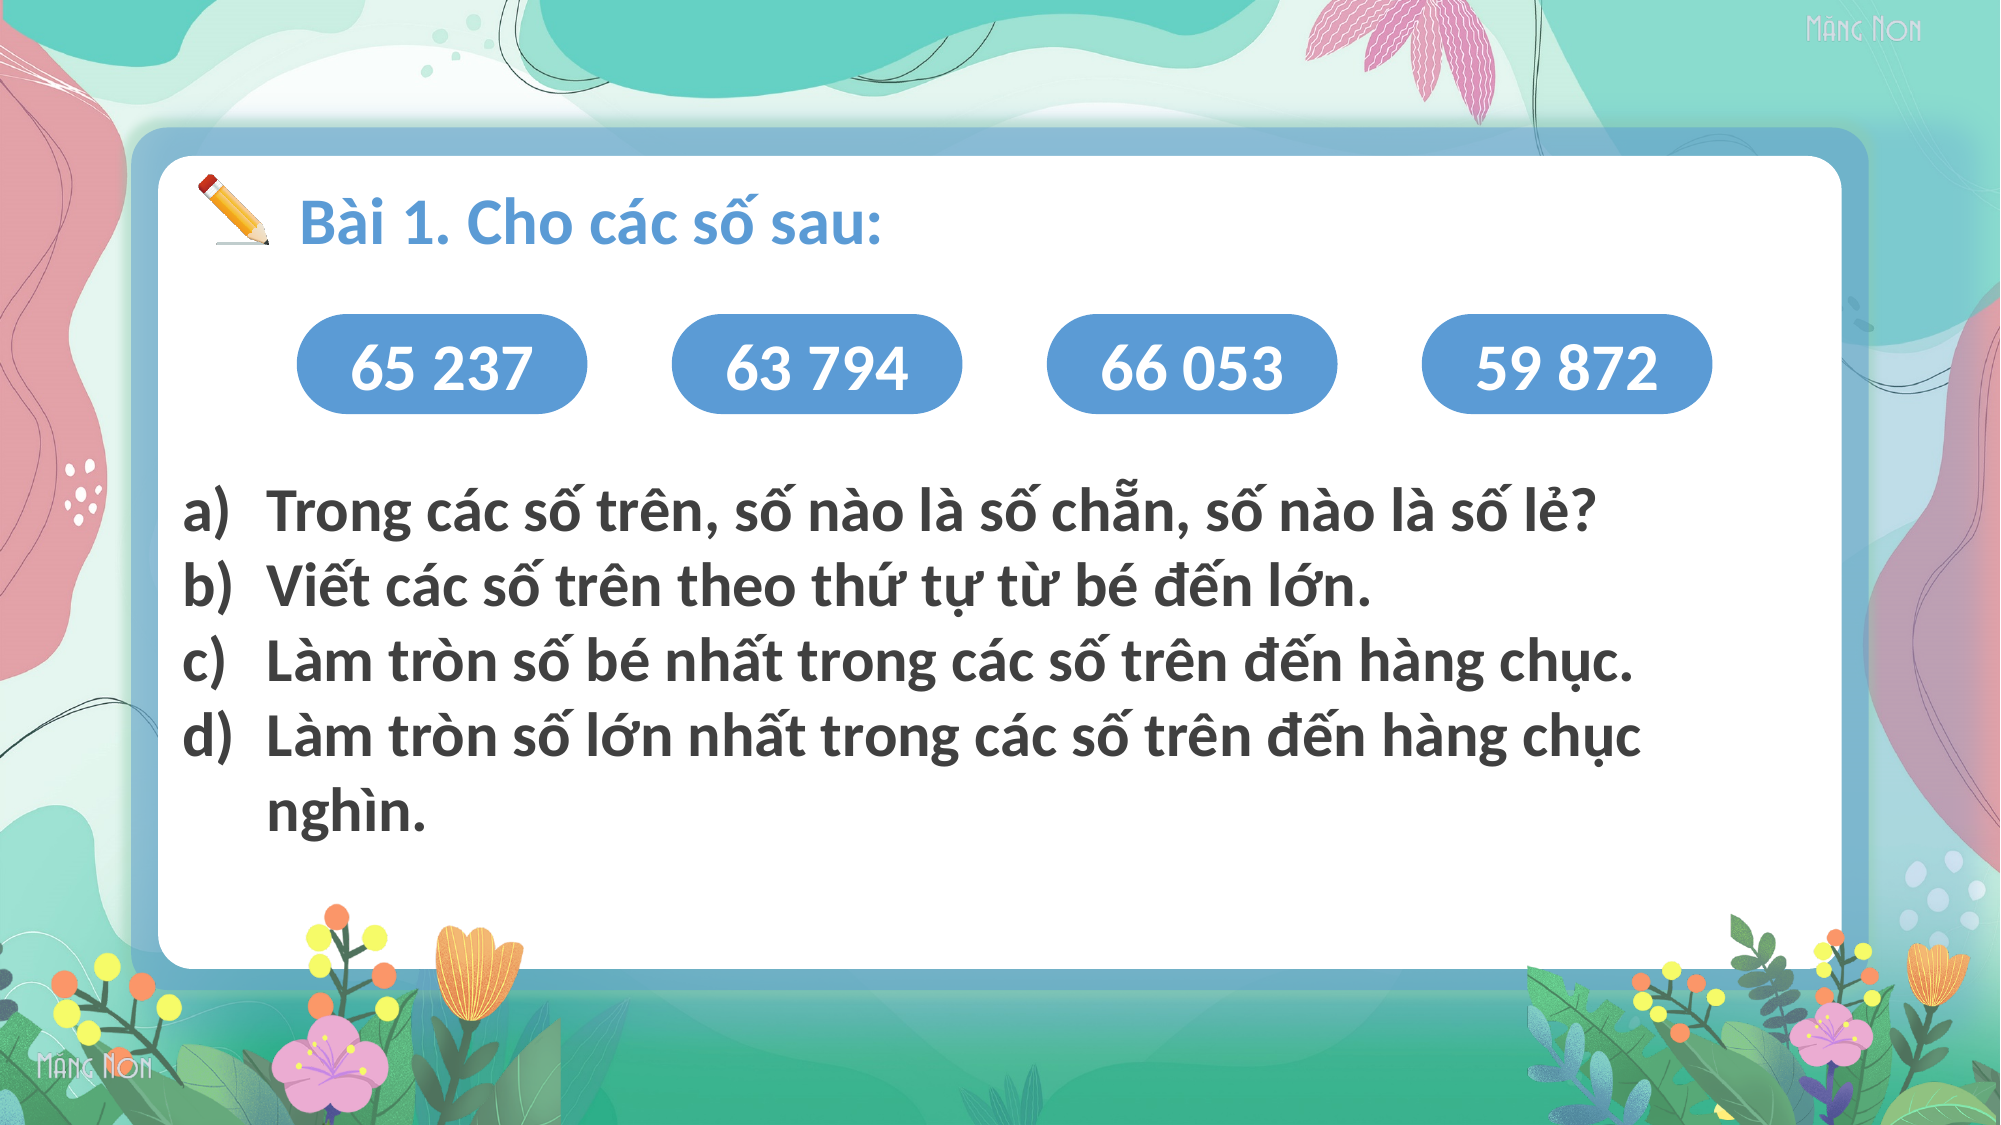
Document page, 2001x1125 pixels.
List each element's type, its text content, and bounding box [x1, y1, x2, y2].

text_box Trong các số trên, số nào là số chẵn, số nào là số lẻ? Viết các số trên theo thứ tự từ bé đến lớn. Làm tròn số bé nhất trong các số trên đến hàng chục. Làm tròn số lớn nhất trong các số trên đến hàng chục nghìn. [167, 461, 1830, 851]
text_box 59 872 [1420, 313, 1714, 416]
text_box 65 237 [295, 313, 589, 416]
text_box 66 053 [1045, 313, 1339, 416]
text_box 63 794 [670, 313, 964, 416]
picture [0, 0, 2001, 1125]
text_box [188, 162, 903, 267]
